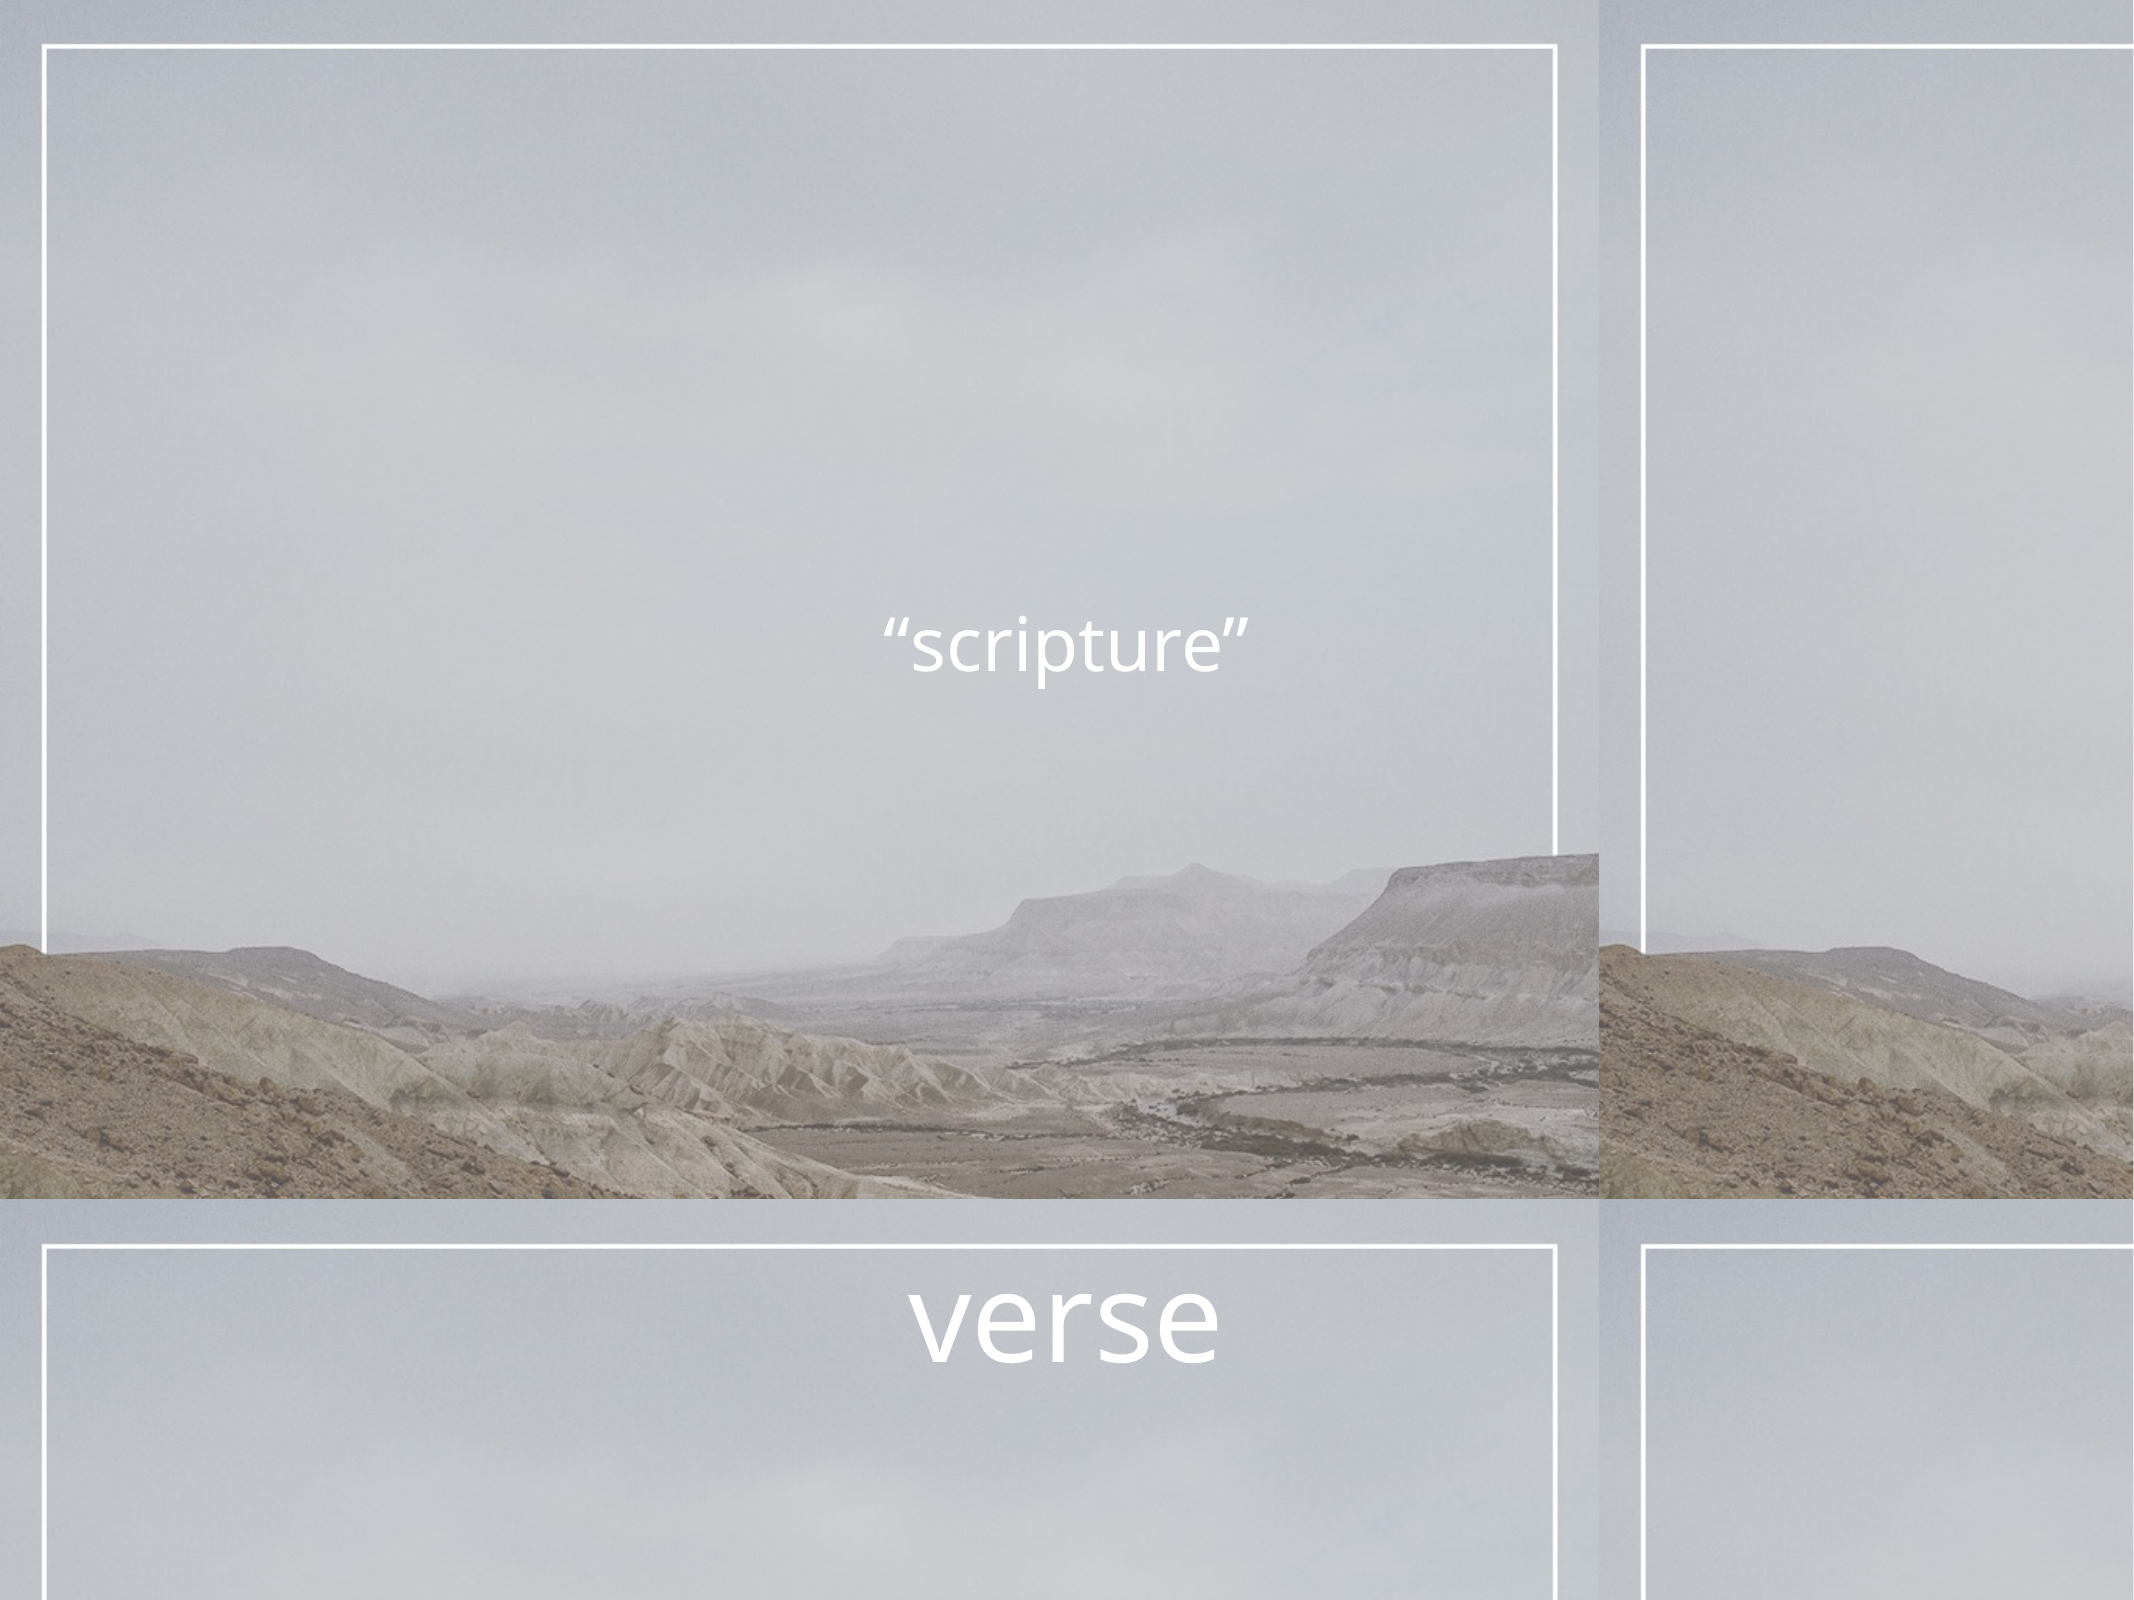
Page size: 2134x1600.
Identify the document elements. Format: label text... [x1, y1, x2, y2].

subtitle “scripture” [121, 128, 2012, 1111]
picture [0, 0, 2134, 1600]
text_box verse [53, 1226, 2080, 1399]
